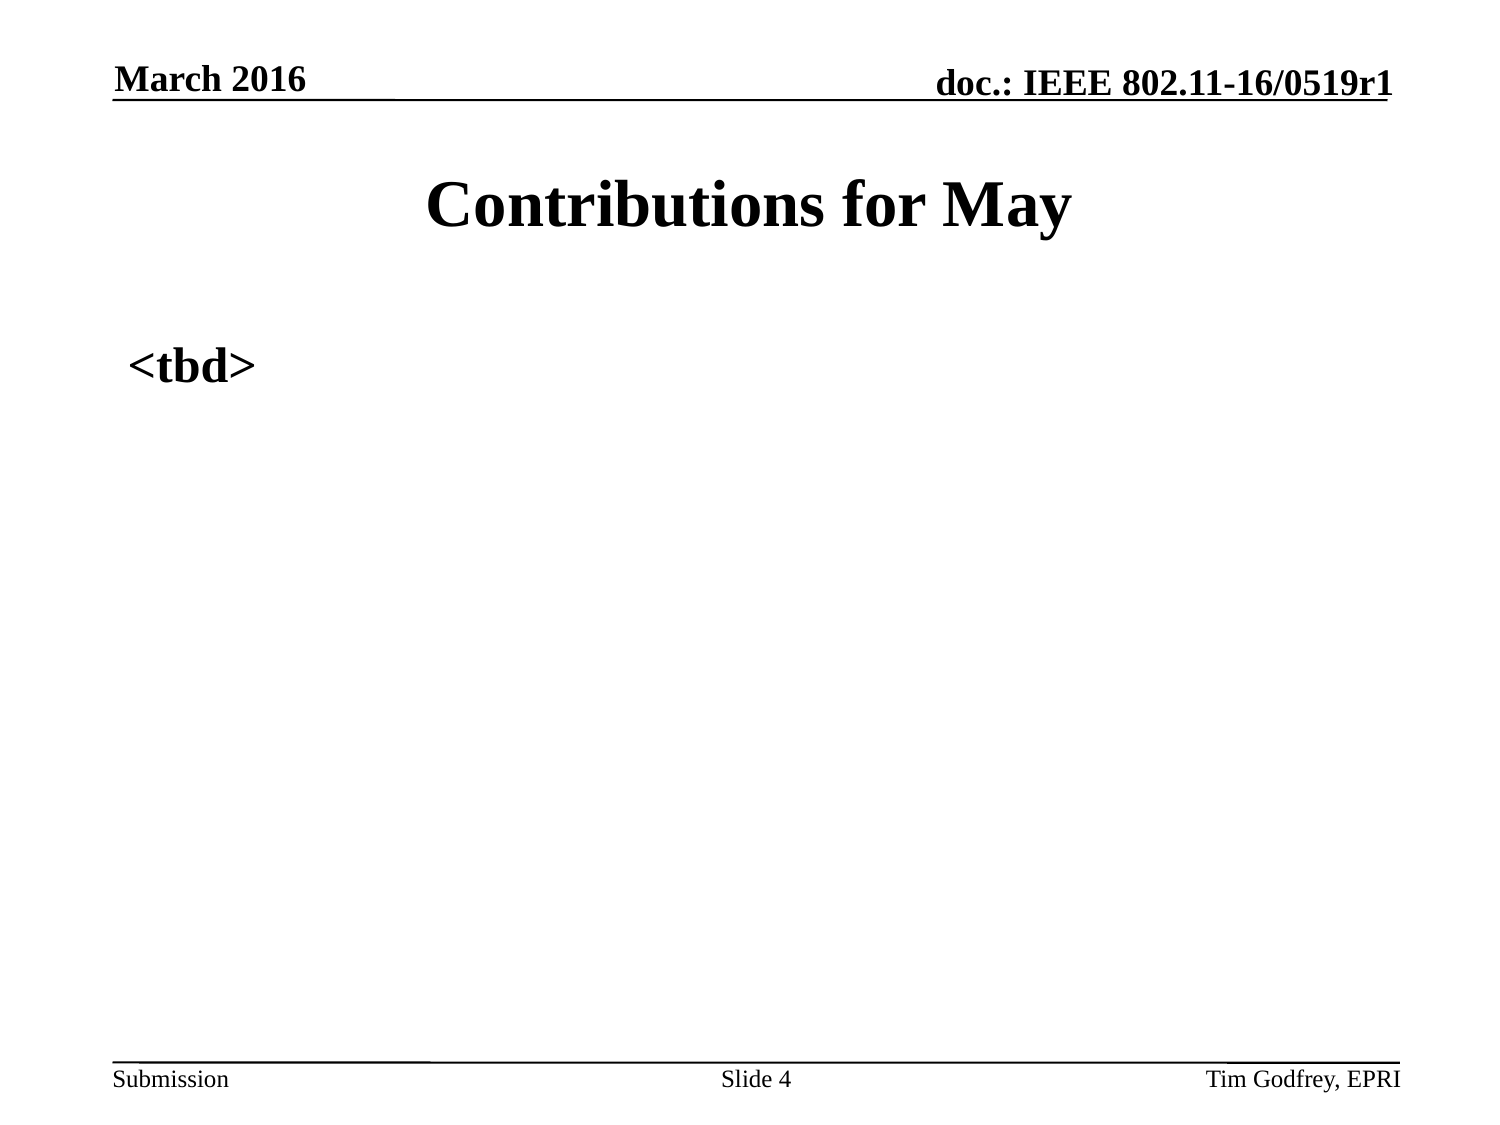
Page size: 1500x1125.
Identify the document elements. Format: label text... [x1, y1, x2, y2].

list <tbd> [112, 324, 1388, 1000]
footer Tim Godfrey, EPRI [878, 1061, 1402, 1093]
slide_number Slide 4 [712, 1061, 800, 1123]
title Contributions for May [112, 112, 1388, 288]
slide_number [114, 54, 423, 100]
